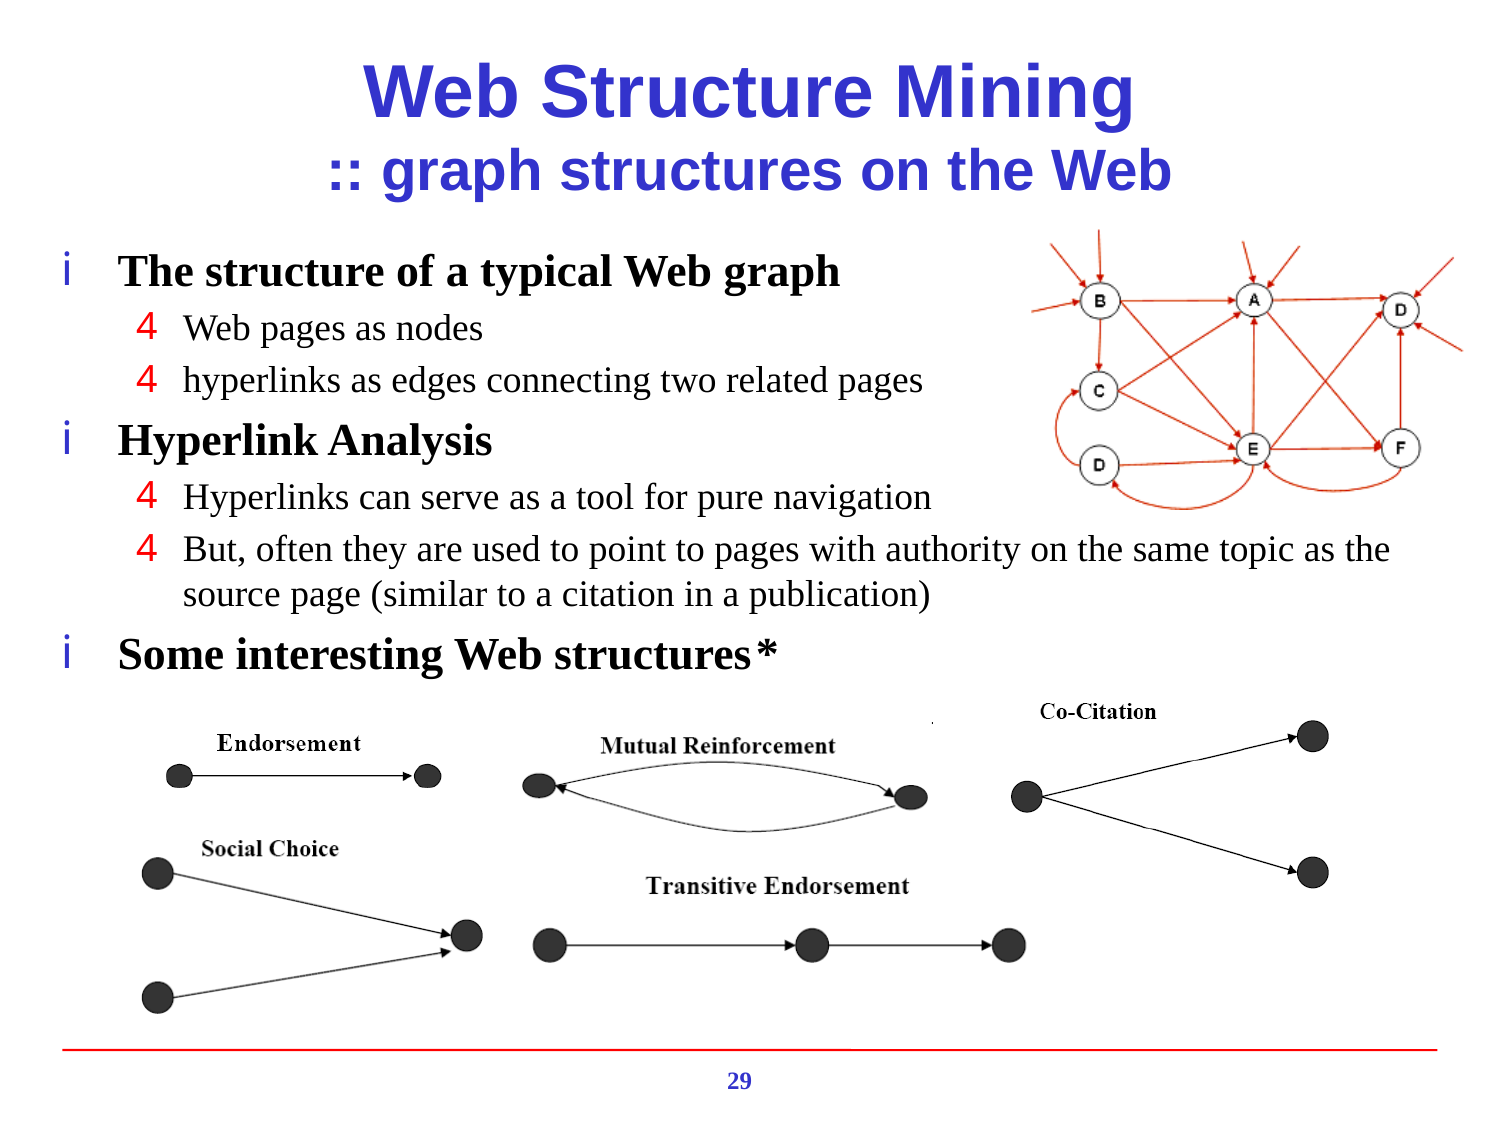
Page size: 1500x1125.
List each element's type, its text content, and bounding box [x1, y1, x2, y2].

picture [128, 825, 497, 1027]
slide_number 29 [583, 1056, 897, 1108]
title Web Structure Mining :: graph structures on the Web [74, 33, 1426, 212]
picture [1030, 229, 1464, 510]
picture [528, 693, 1343, 979]
picture [154, 718, 454, 816]
list The structure of a typical Web graph Web pages as nodes hyperlinks as edges connecting two related pages Hyperlink Analysis Hyperlinks can serve as a tool for pure navigation But, often they are used to point to pages with authority on the same topic as the source page (similar to a citation in a publication) Some interesting Web structures * [45, 232, 1426, 979]
picture [518, 721, 937, 844]
